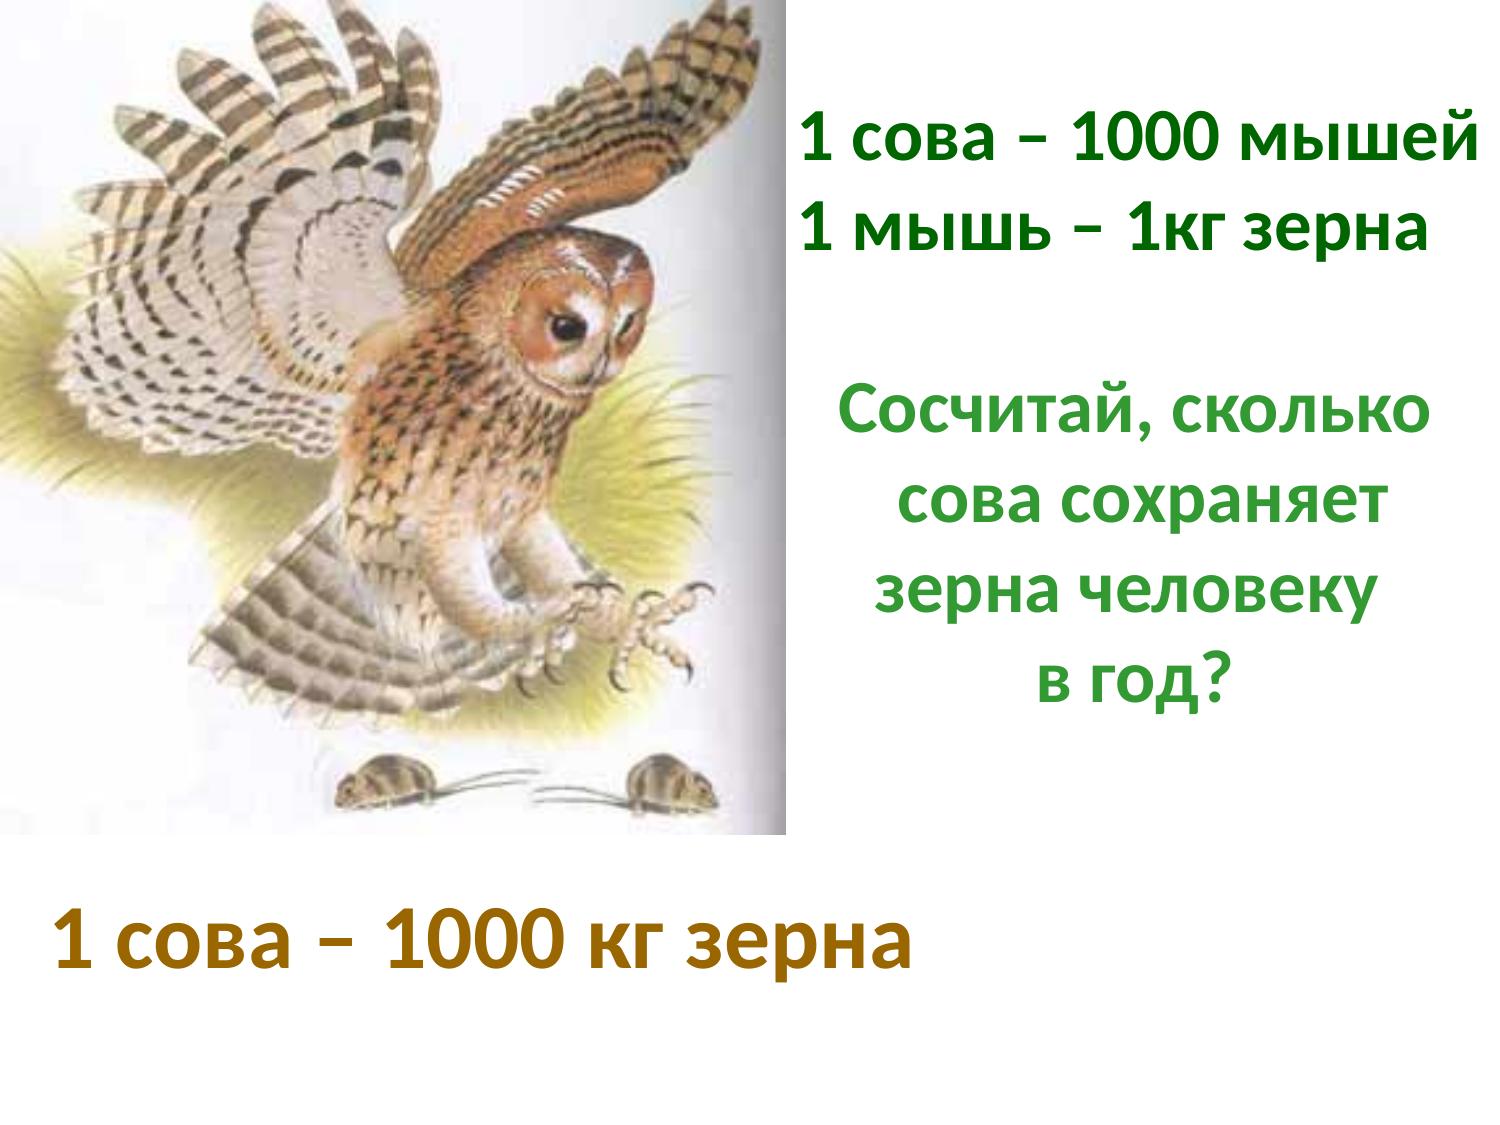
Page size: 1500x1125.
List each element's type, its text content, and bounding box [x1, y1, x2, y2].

text_box 1 сова – 1000 мышей 1 мышь – 1кг зерна [790, 78, 1497, 273]
text_box Сосчитай, сколько сова сохраняет зерна человеку в год? [823, 349, 1447, 725]
text_box 1 сова – 1000 кг зерна [33, 869, 932, 995]
picture [0, 0, 786, 835]
